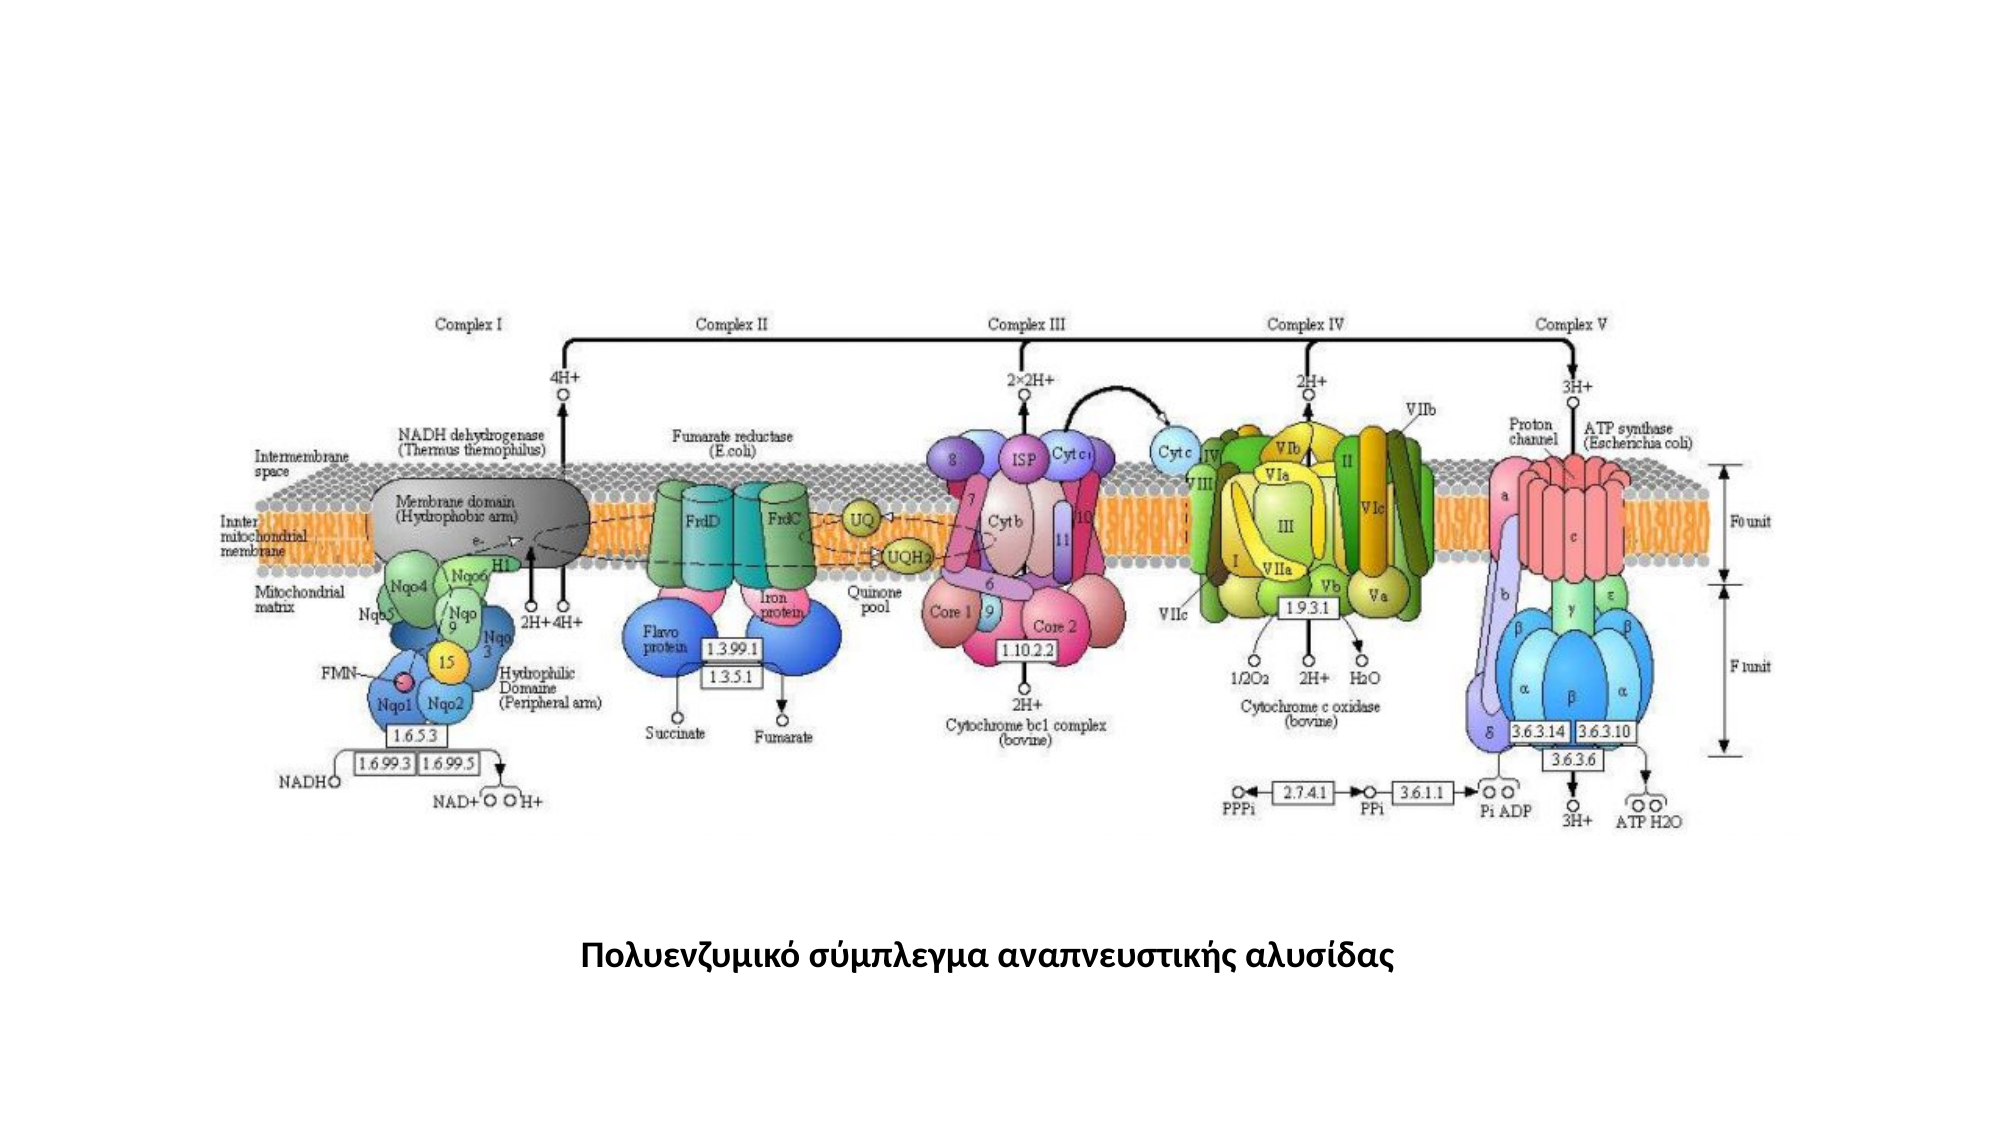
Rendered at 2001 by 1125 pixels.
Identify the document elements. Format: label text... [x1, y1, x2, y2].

picture [199, 288, 1800, 836]
text_box Πολυενζυμικό σύμπλεγμα αναπνευστικής αλυσίδας [566, 923, 1411, 983]
